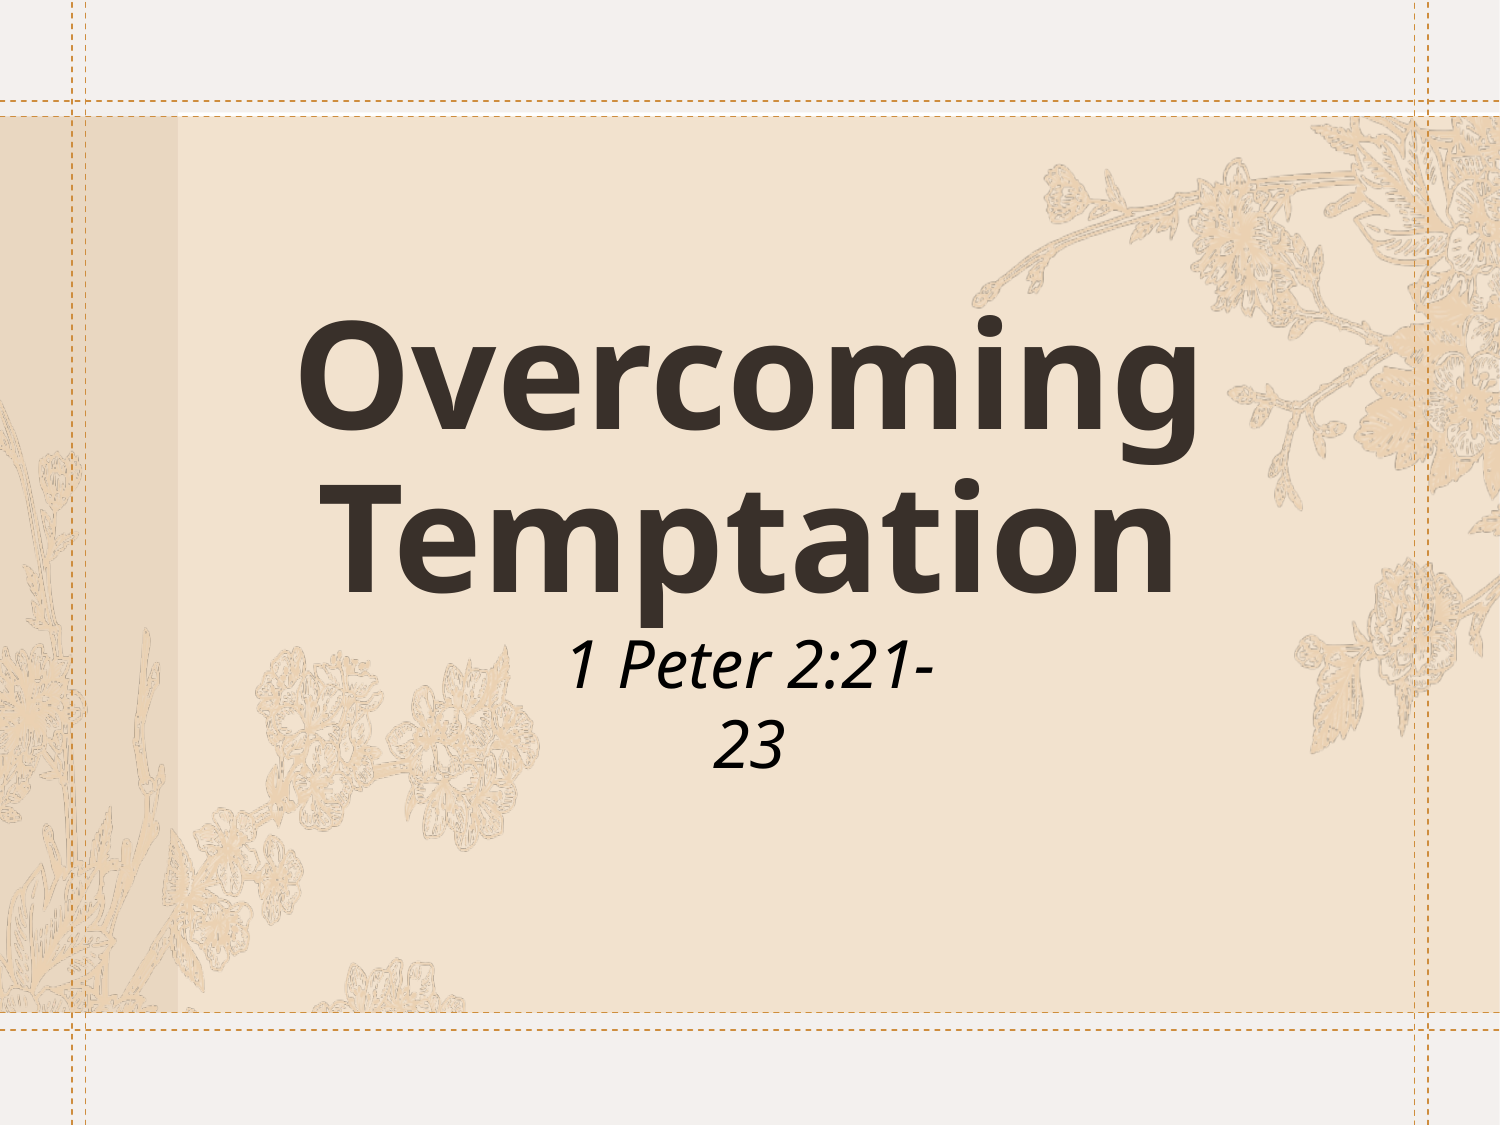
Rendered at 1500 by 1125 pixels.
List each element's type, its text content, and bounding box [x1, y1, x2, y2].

title Overcoming Temptation [225, 262, 1275, 663]
picture [930, 116, 1500, 873]
text_box 1 Peter 2:21-23 [518, 614, 982, 790]
picture [0, 297, 583, 1013]
